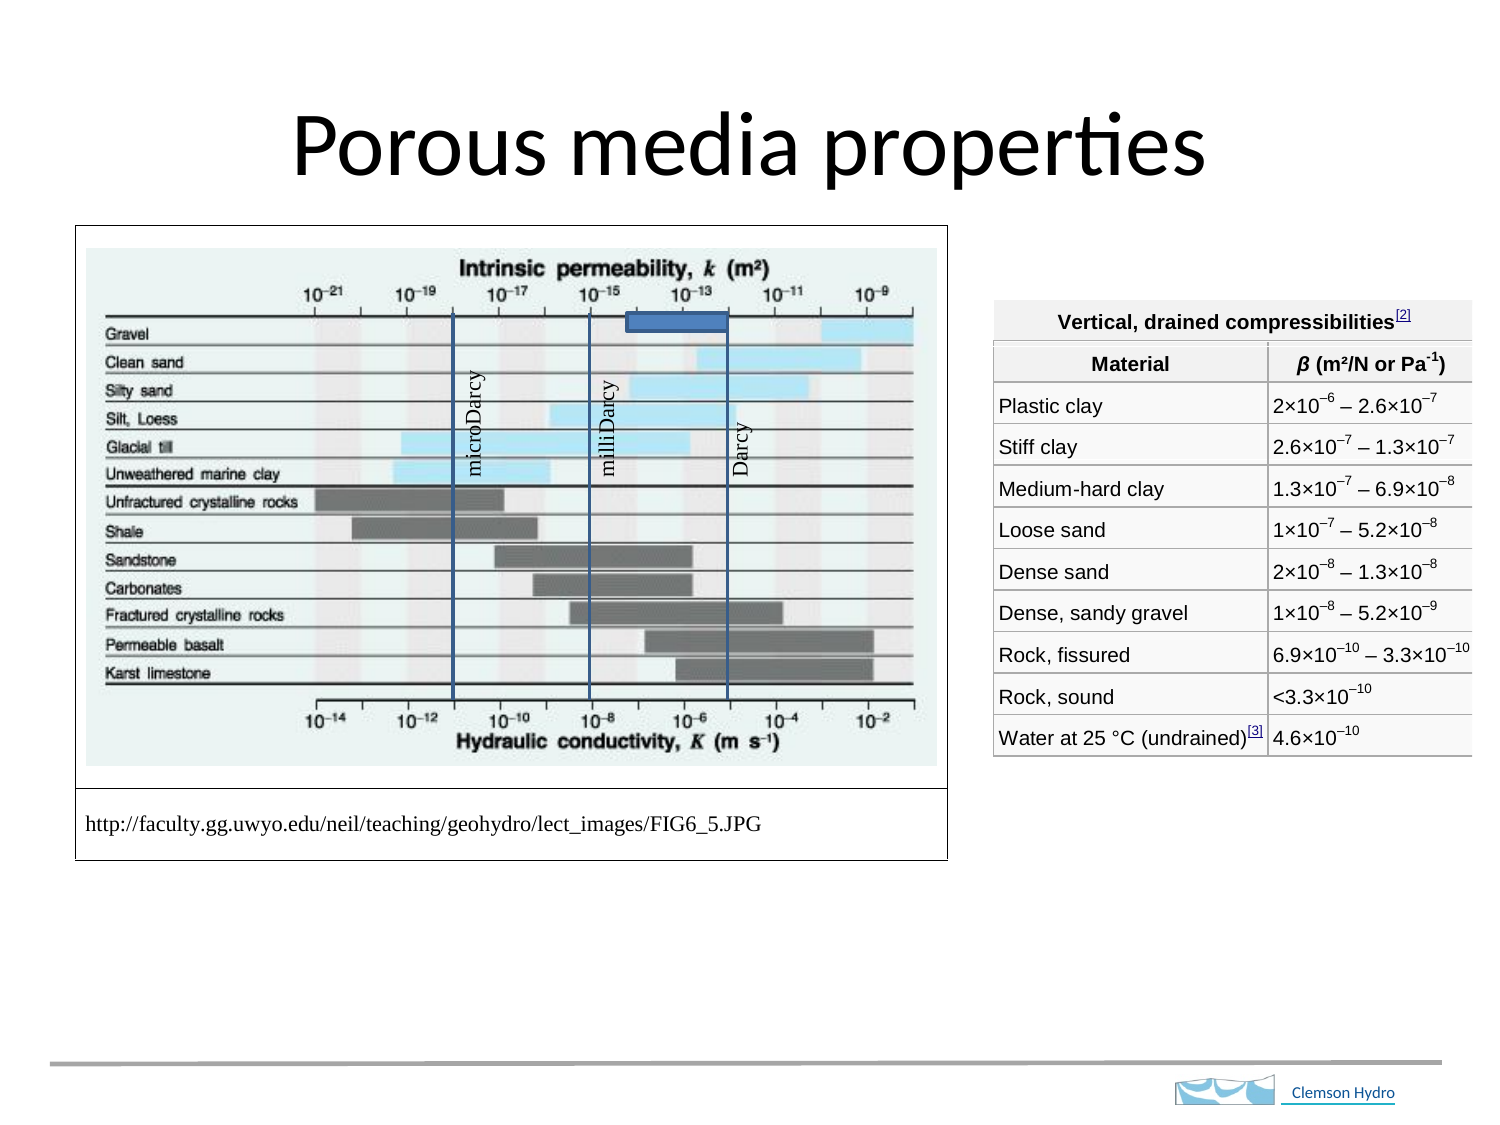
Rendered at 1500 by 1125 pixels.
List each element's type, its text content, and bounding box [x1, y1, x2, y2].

title Porous media properties [74, 44, 1426, 233]
picture [74, 224, 951, 898]
picture [987, 299, 1473, 758]
picture [1175, 1074, 1275, 1105]
